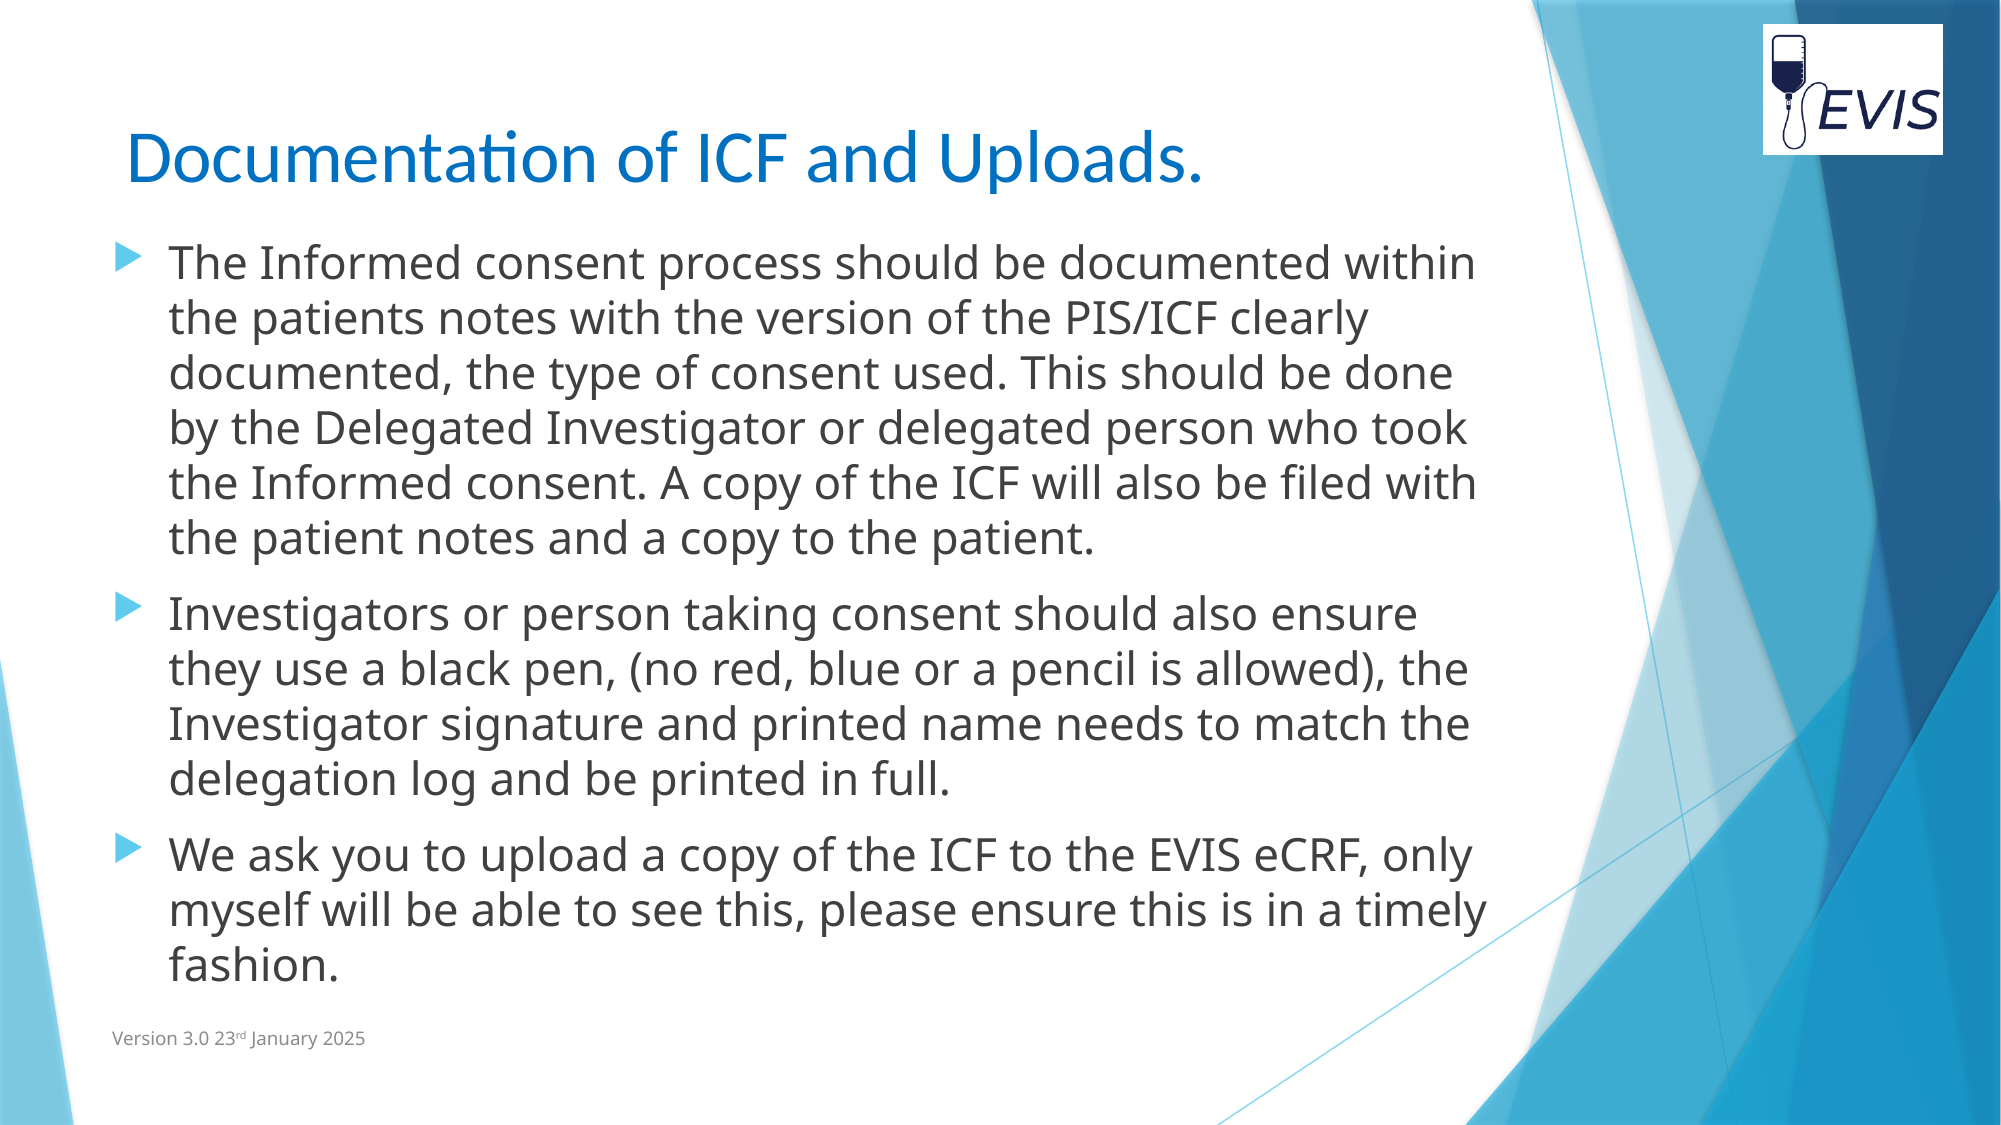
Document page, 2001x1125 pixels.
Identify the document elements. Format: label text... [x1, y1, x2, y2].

list The Informed consent process should be documented within the patients notes with the version of the PIS/ICF clearly documented, the type of consent used. This should be done by the Delegated Investigator or delegated person who took the Informed consent. A copy of the ICF will also be filed with the patient notes and a copy to the patient. Investigators or person taking consent should also ensure they use a black pen, (no red, blue or a pencil is allowed), the Investigator signature and printed name needs to match the delegation log and be printed in full. We ask you to upload a copy of the ICF to the EVIS eCRF, only myself will be able to see this, please ensure this is in a timely fashion. [97, 226, 1508, 1083]
picture [1763, 24, 1943, 155]
footer Version 3.0 23rd January 2025 [97, 1007, 1131, 1068]
title Documentation of ICF and Uploads. [111, 99, 1522, 317]
